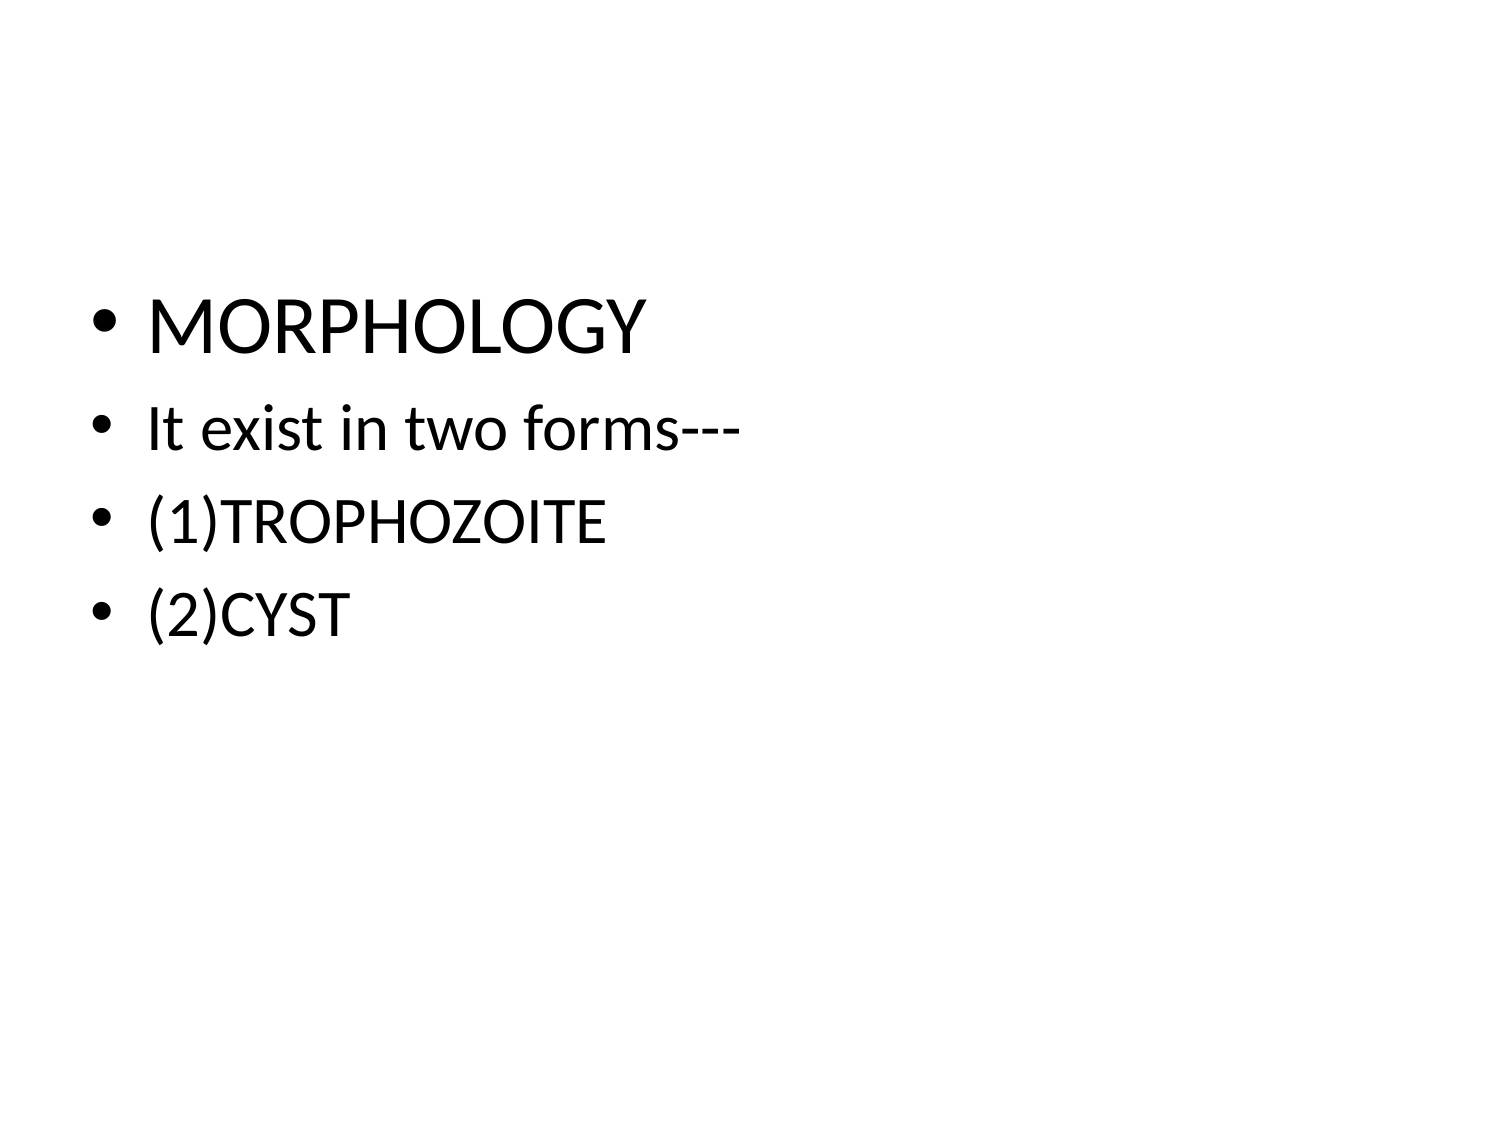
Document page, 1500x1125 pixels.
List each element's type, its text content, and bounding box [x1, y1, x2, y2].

list MORPHOLOGY It exist in two forms--- (1)TROPHOZOITE (2)CYST [75, 262, 1425, 1005]
